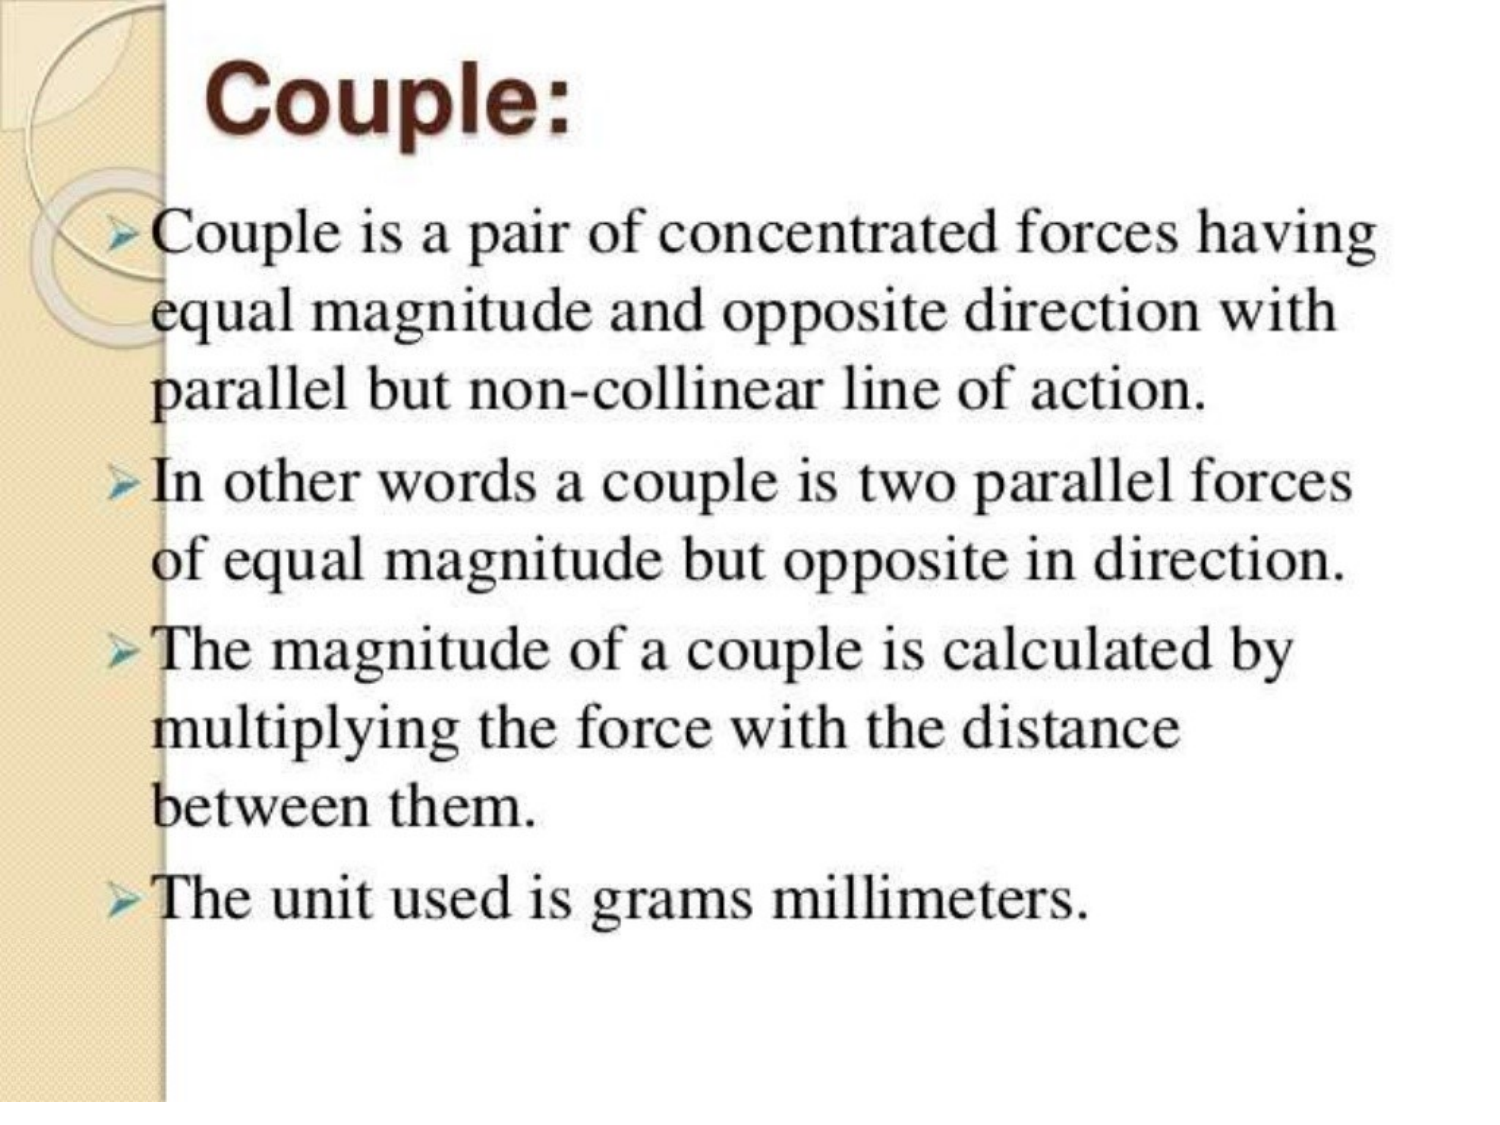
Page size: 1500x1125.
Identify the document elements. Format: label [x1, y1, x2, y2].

list [0, 0, 1500, 1102]
